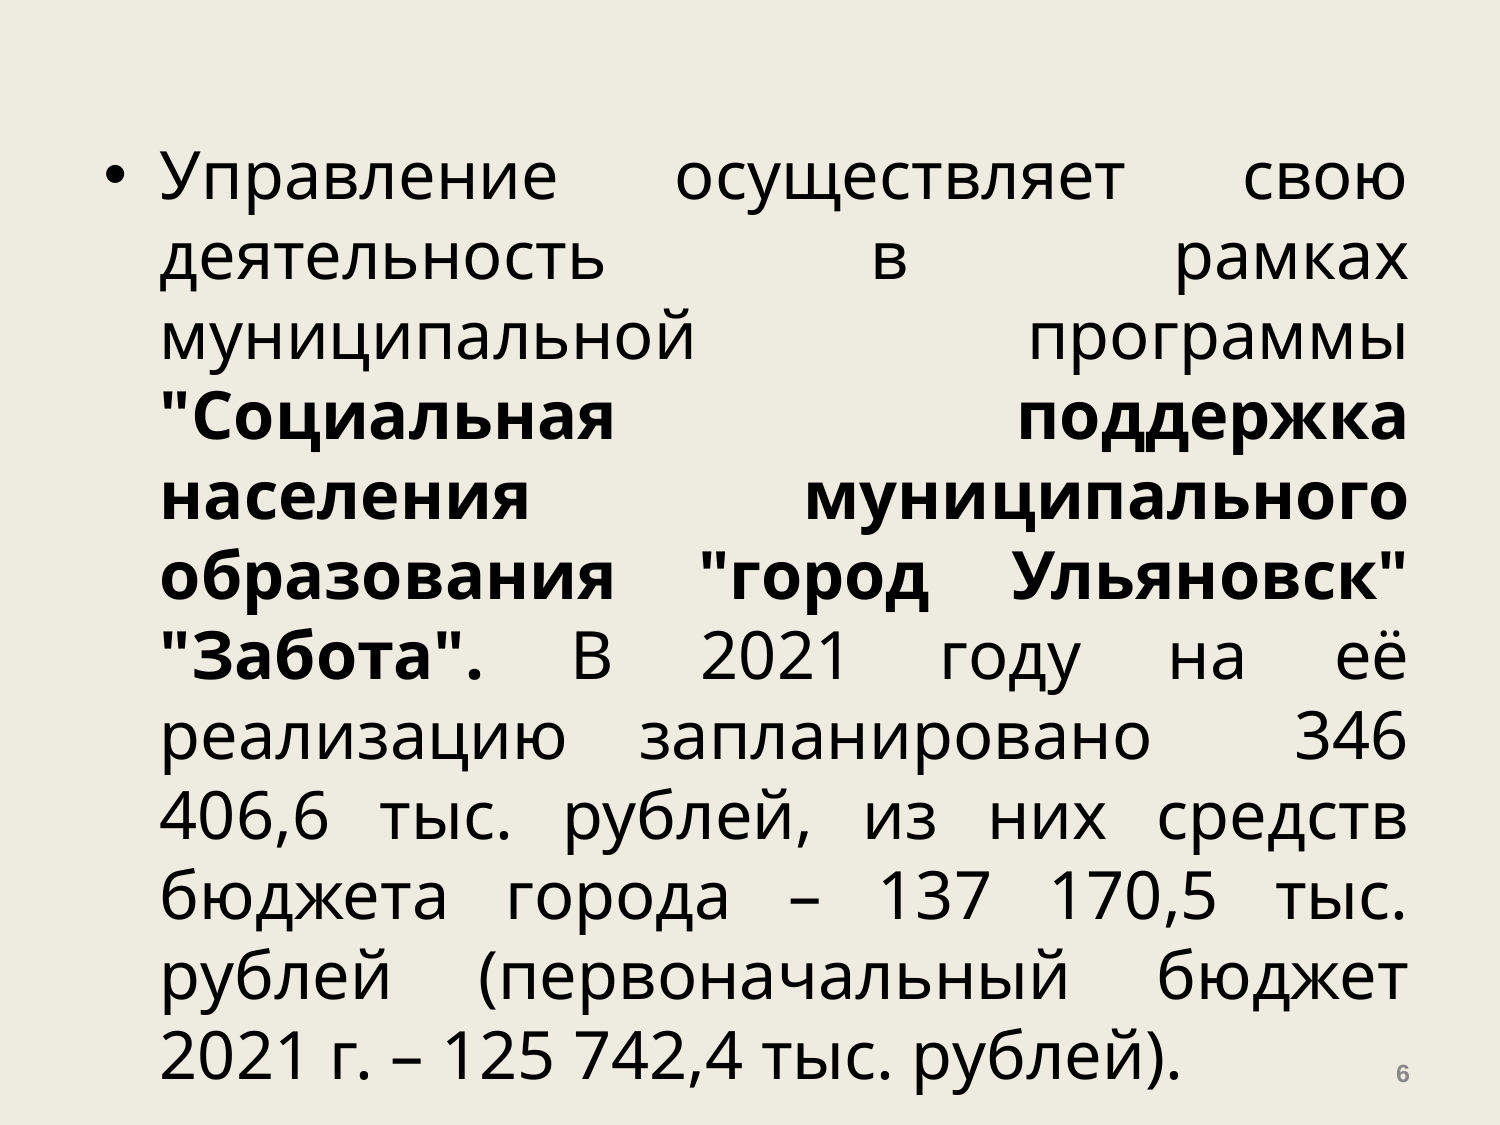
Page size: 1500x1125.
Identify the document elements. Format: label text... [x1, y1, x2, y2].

slide_number 6 [1074, 1042, 1425, 1103]
list Управление осуществляет свою деятельность в рамках муниципальной программы "Социальная поддержка населения муниципального образования "город Ульяновск" "Забота". В 2021 году на её реализацию запланировано 346 406,6 тыс. рублей, из них средств бюджета города – 137 170,5 тыс. рублей (первоначальный бюджет 2021 г. – 125 742,4 тыс. рублей). [88, 125, 1426, 1006]
